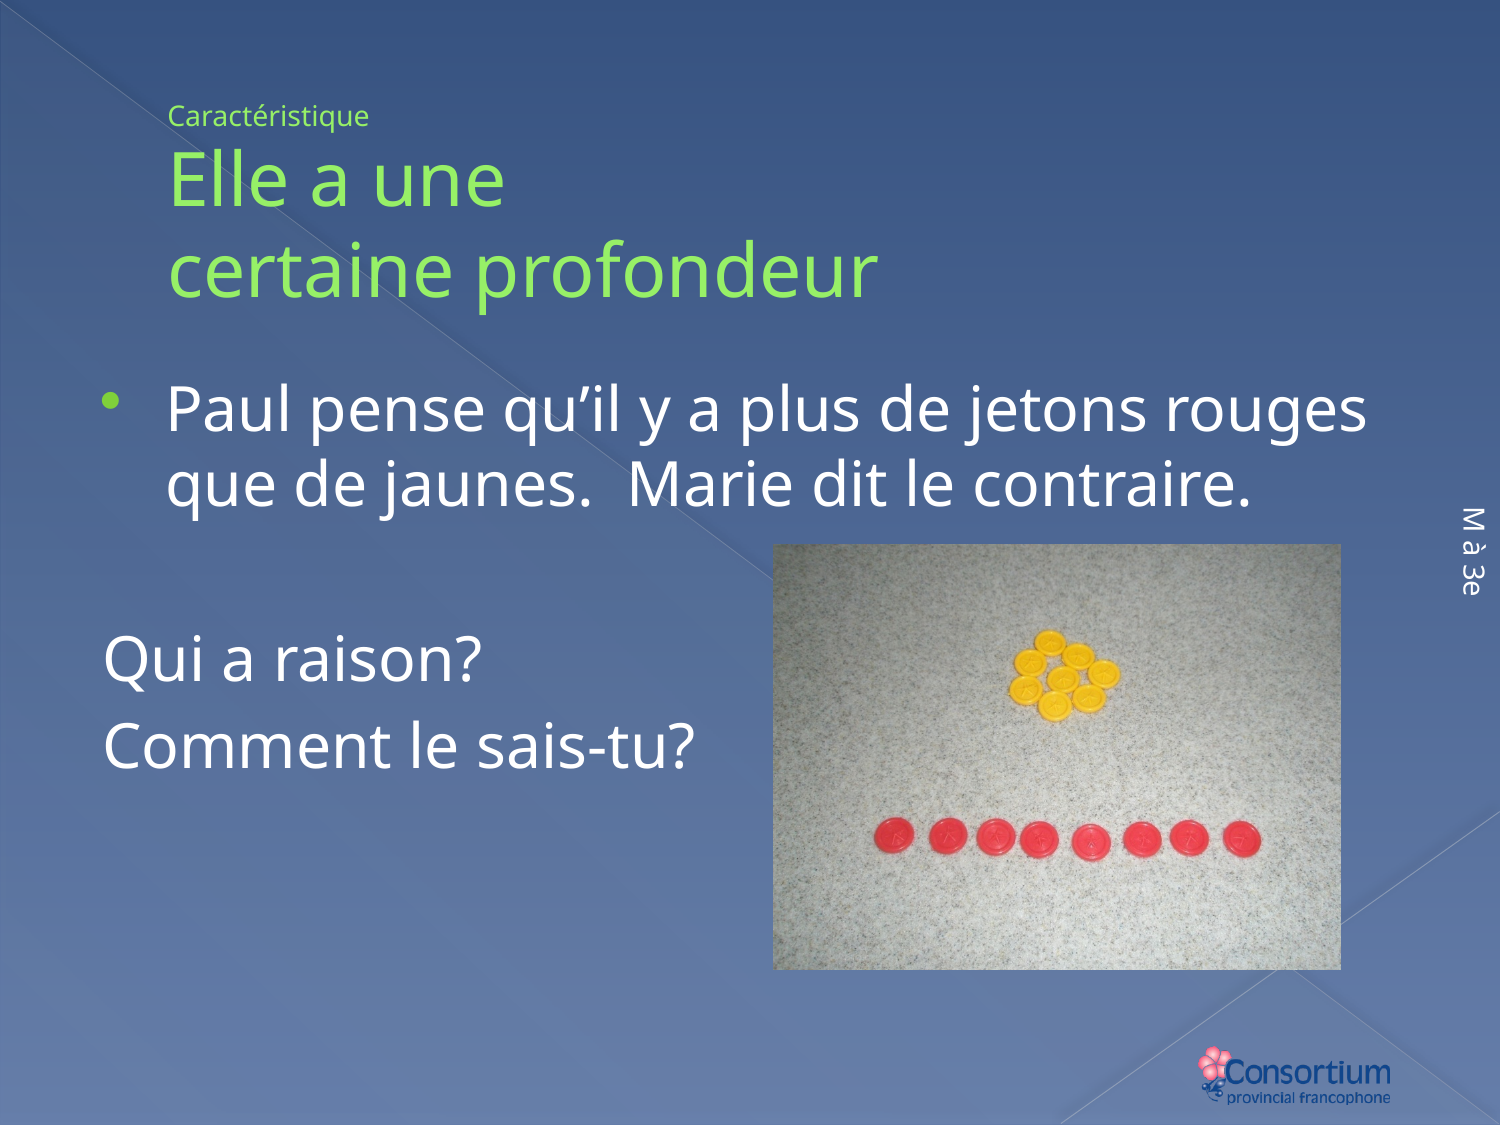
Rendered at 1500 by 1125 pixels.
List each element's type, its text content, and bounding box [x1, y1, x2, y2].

text_box M à 3e [1450, 491, 1500, 622]
list Paul pense qu’il y a plus de jetons rouges que de jaunes. Marie dit le contraire. Qui a raison? Comment le sais-tu? [76, 361, 1427, 1017]
picture [1198, 1046, 1390, 1105]
title Caractéristique Elle a une certaine profondeur [76, 90, 1427, 320]
picture [773, 543, 1341, 970]
